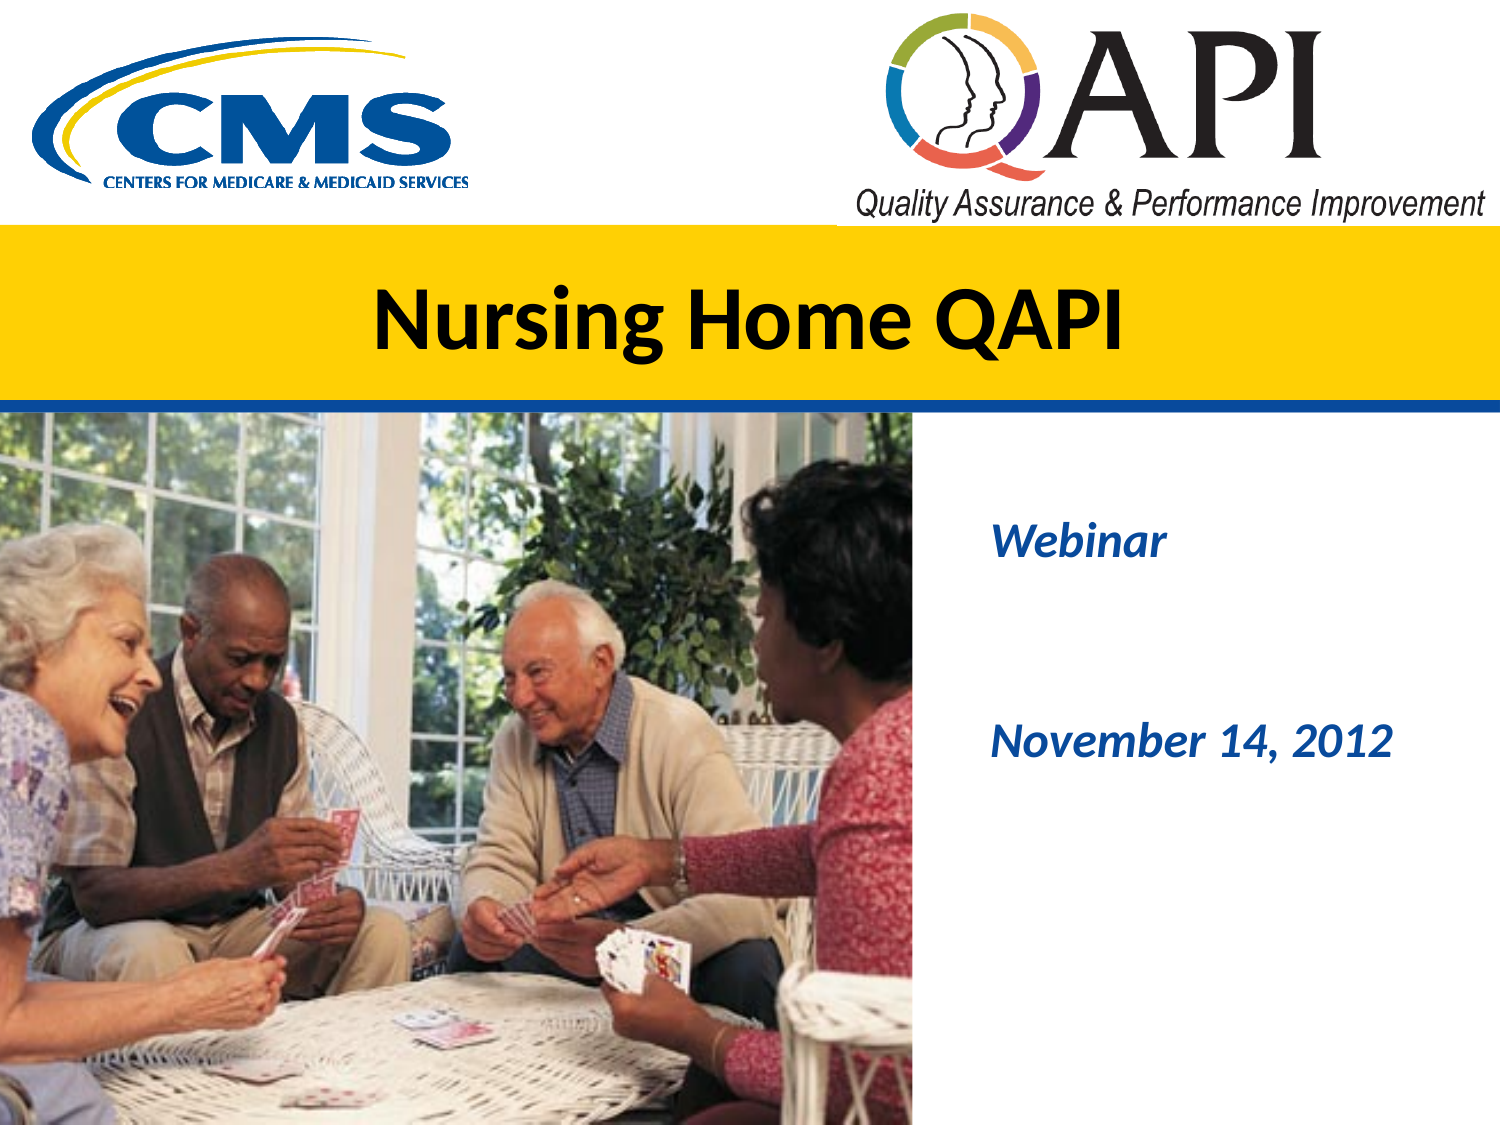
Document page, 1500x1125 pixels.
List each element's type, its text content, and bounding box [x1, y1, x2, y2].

picture [32, 37, 468, 188]
title Nursing Home QAPI [0, 224, 1500, 400]
picture [0, 413, 913, 1125]
list November 14, 2012 [975, 699, 1463, 838]
picture [837, 0, 1500, 226]
list Webinar [975, 500, 1463, 650]
